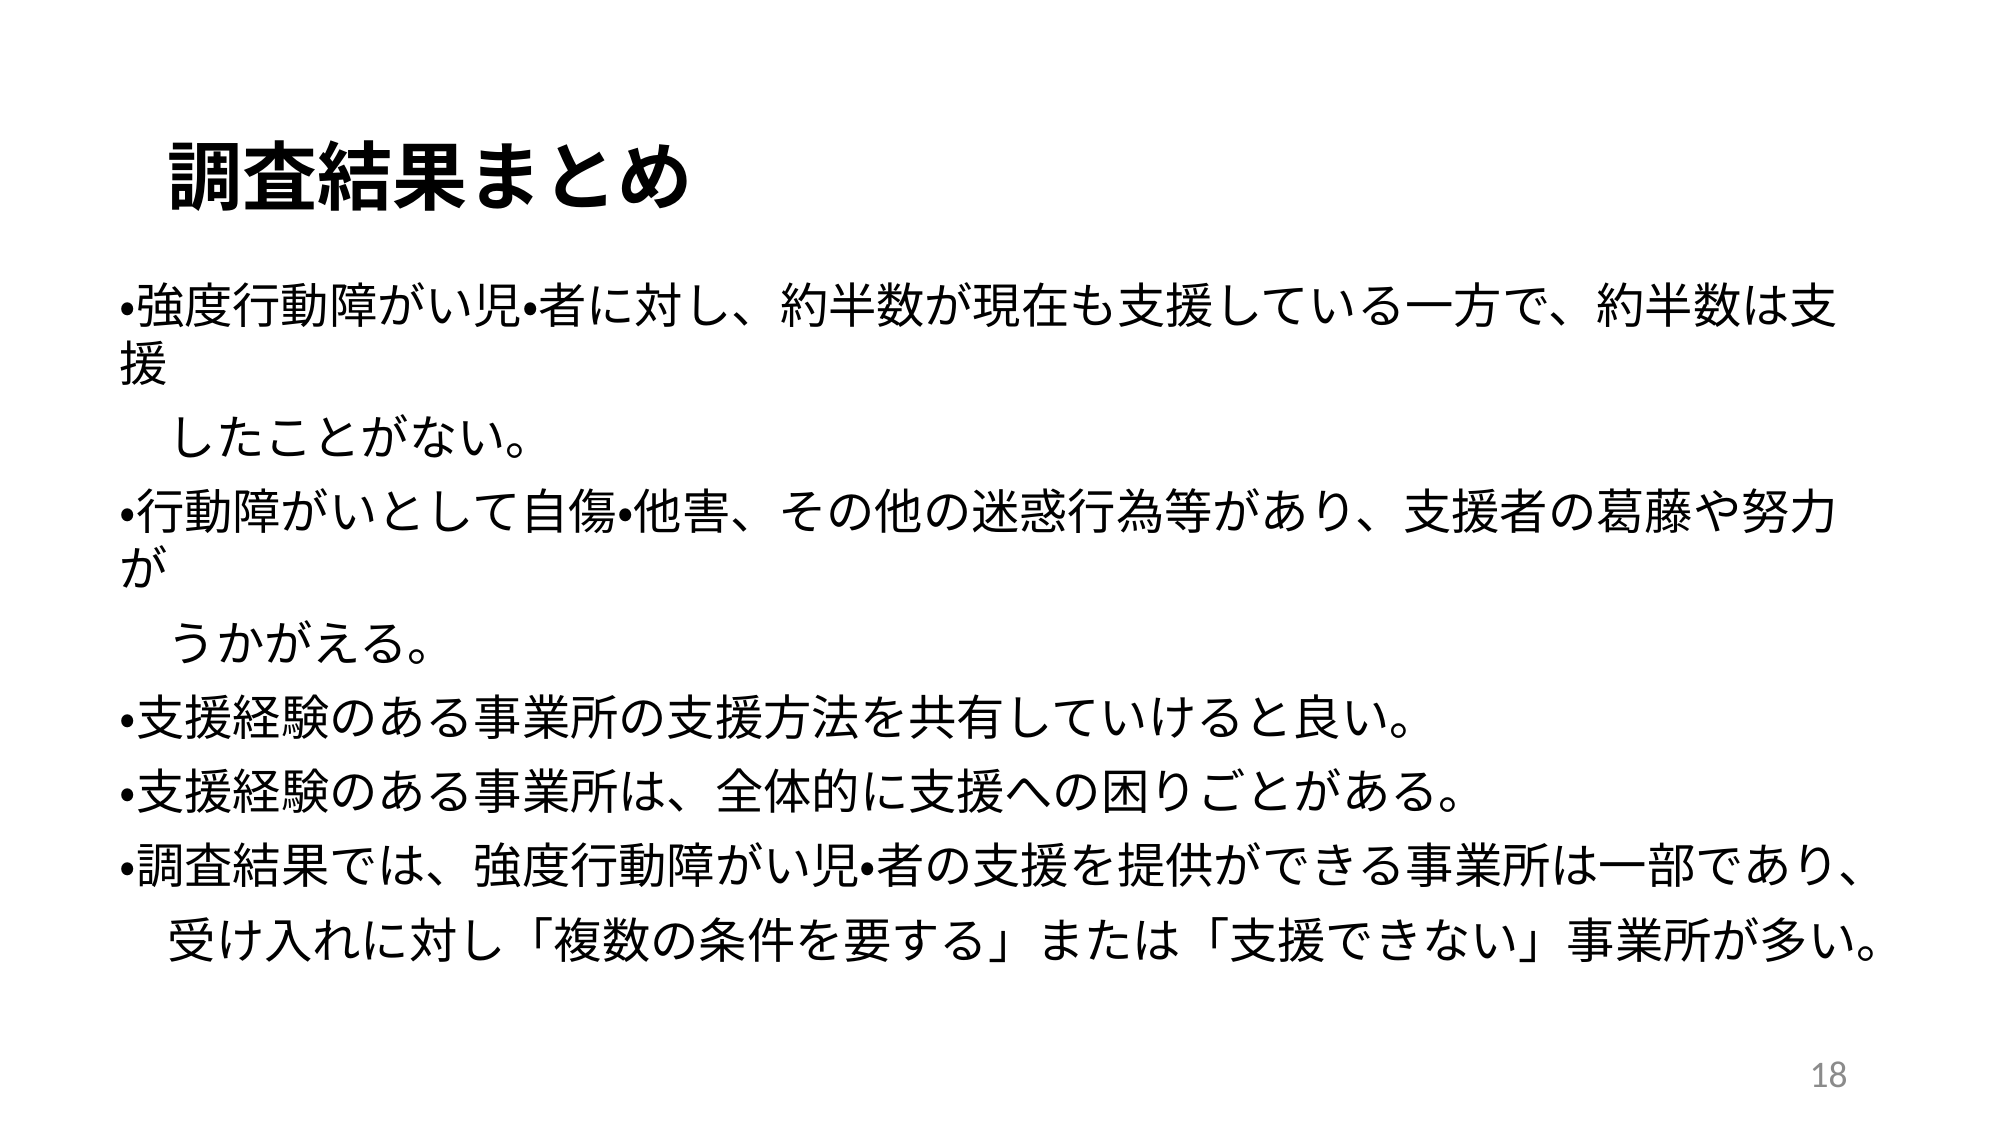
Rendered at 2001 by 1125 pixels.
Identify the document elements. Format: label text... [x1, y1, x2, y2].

title 調査結果まとめ [152, 125, 896, 235]
list ・強度行動障がい児・者に対し、約半数が現在も支援している一方で、約半数は支援 したことがない。 ・行動障がいとして自傷・他害、その他の迷惑行為等があり、支援者の葛藤や努力が うかがえる。 ・支援経験のある事業所の支援方法を共有していけると良い。 ・支援経験のある事業所は、全体的に支援への困りごとがある。 ・調査結果では、強度行動障がい児・者の支援を提供ができる事業所は一部であり、 受け入れに対し「複数の条件を要する」または「支援できない」事業所が多い。 [104, 269, 1901, 1023]
slide_number 18 [1412, 1042, 1863, 1103]
